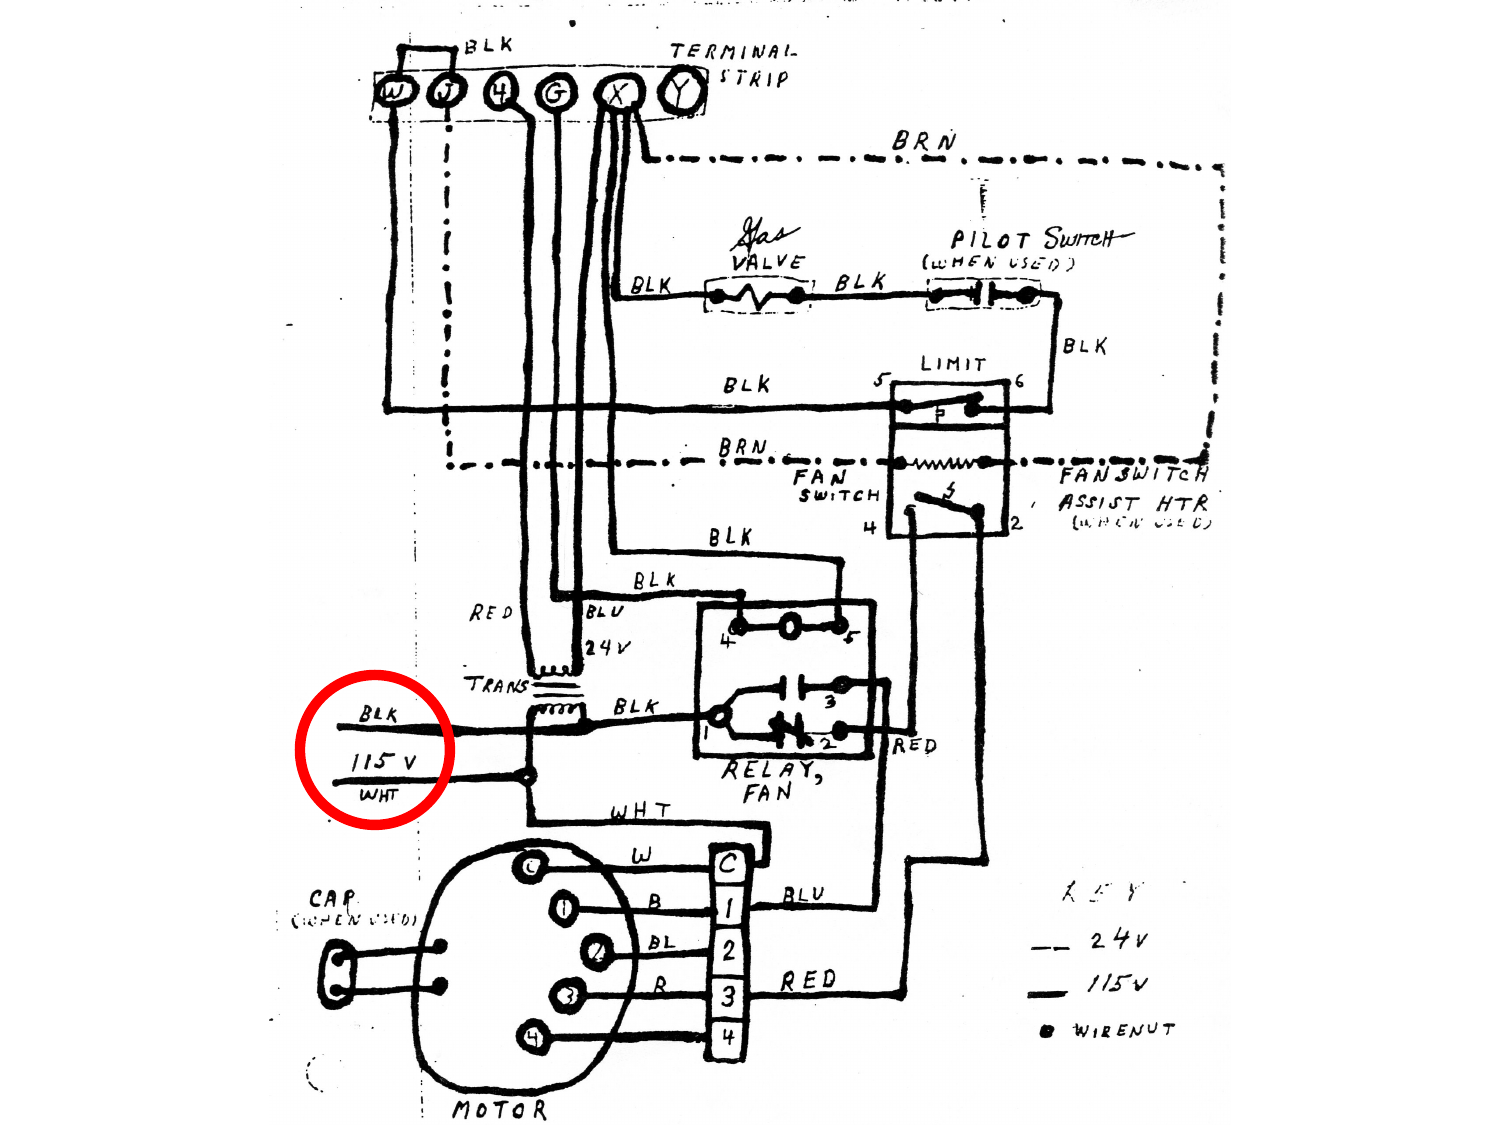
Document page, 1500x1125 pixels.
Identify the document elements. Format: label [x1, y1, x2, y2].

picture [269, 0, 1231, 1125]
